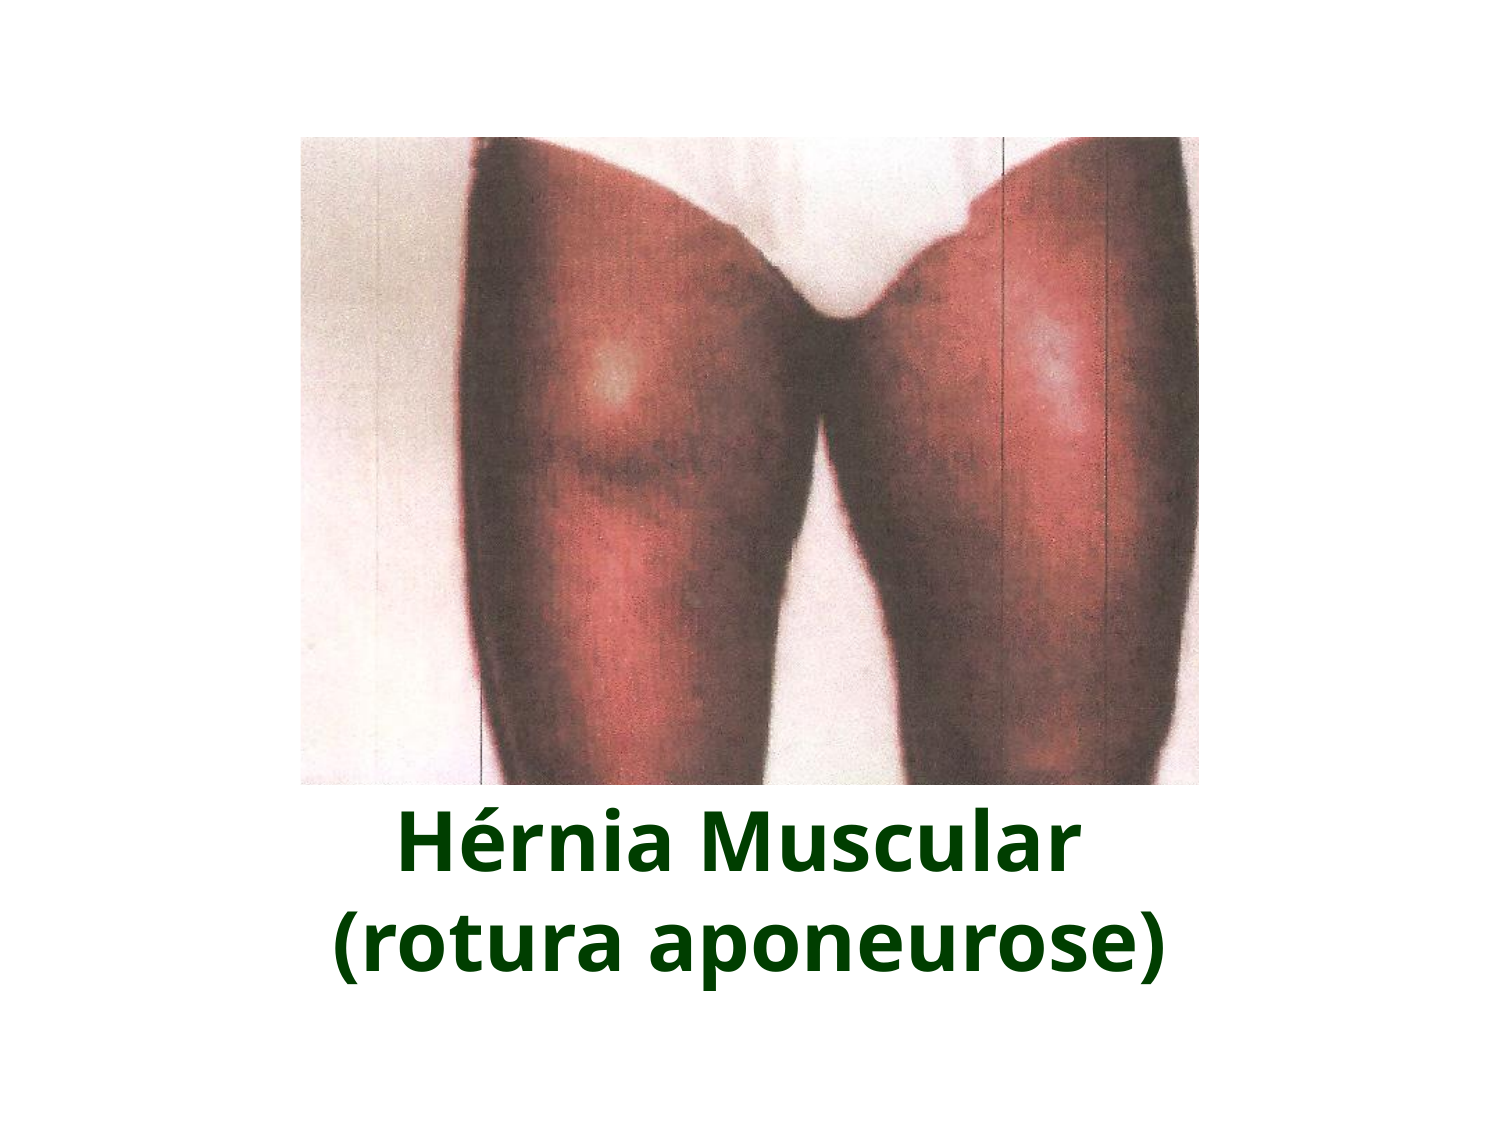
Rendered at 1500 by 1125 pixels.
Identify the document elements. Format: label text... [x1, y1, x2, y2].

picture [300, 136, 1200, 785]
text_box Hérnia Muscular (rotura aponeurose) [159, 780, 1341, 996]
